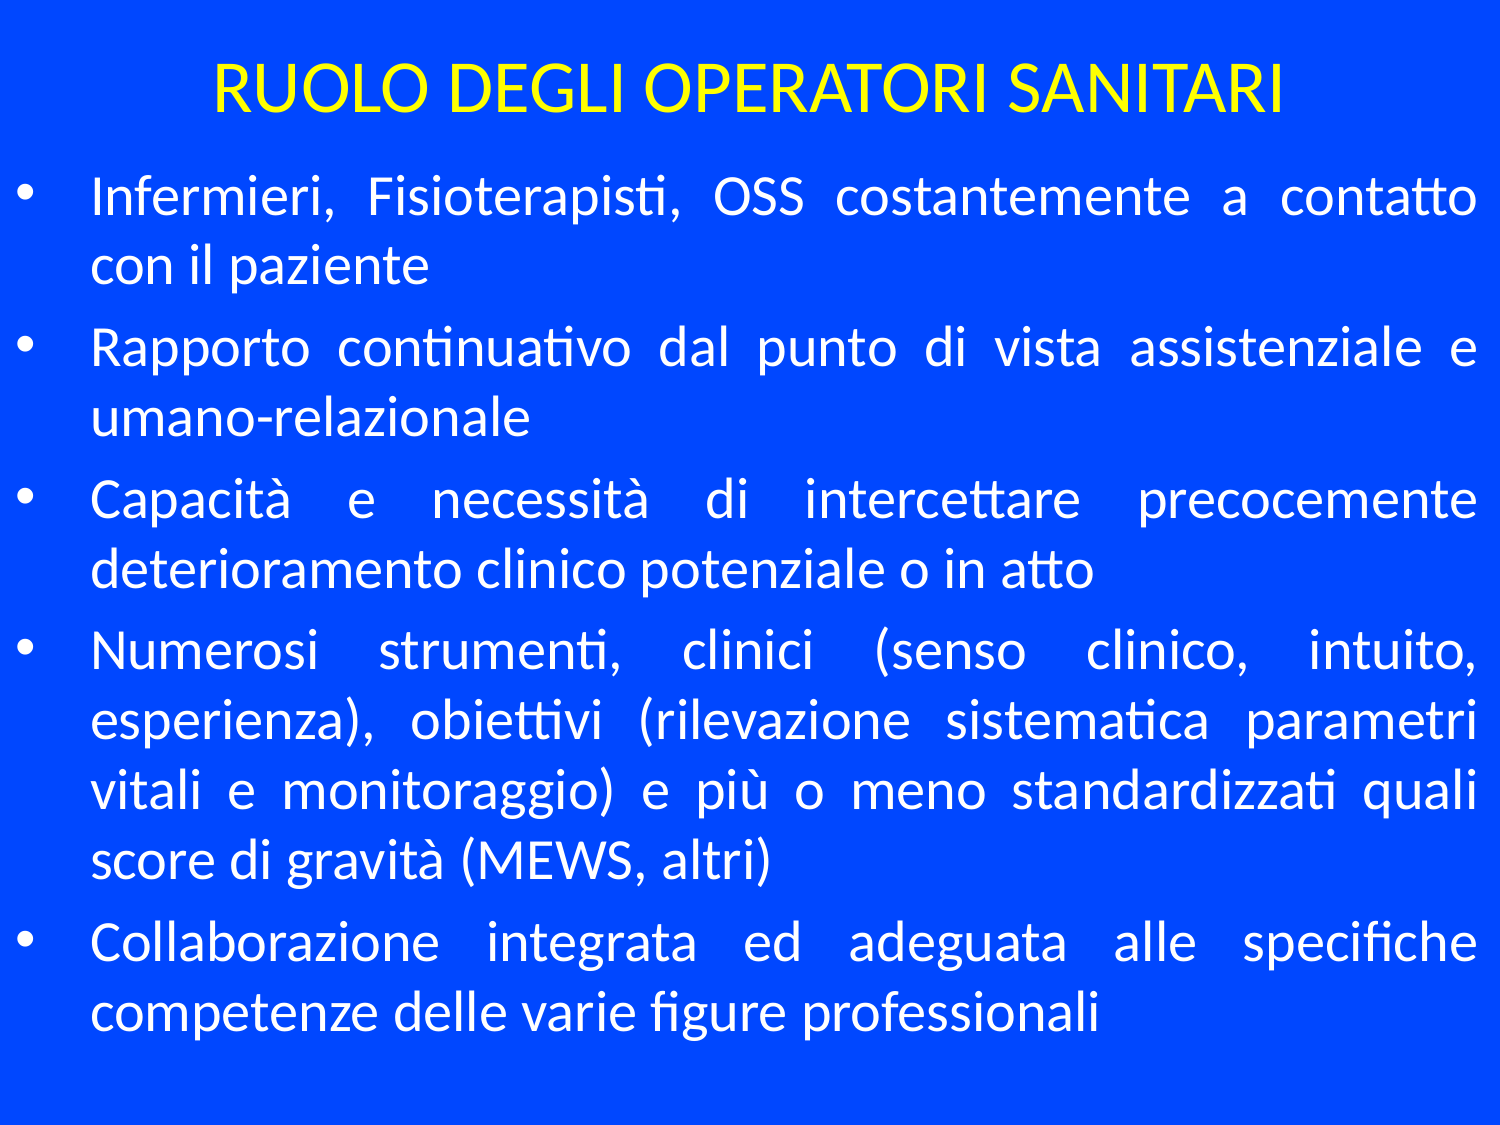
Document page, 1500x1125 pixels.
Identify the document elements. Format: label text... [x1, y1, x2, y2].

subtitle Infermieri, Fisioterapisti, OSS costantemente a contatto con il paziente Rapporto continuativo dal punto di vista assistenziale e umano-relazionale Capacità e necessità di intercettare precocemente deterioramento clinico potenziale o in atto Numerosi strumenti, clinici (senso clinico, intuito, esperienza), obiettivi (rilevazione sistematica parametri vitali e monitoraggio) e più o meno standardizzati quali score di gravità (MEWS, altri) Collaborazione integrata ed adeguata alle specifiche competenze delle varie figure professionali [0, 149, 1495, 646]
title RUOLO DEGLI OPERATORI SANITARI [0, 0, 1500, 166]
